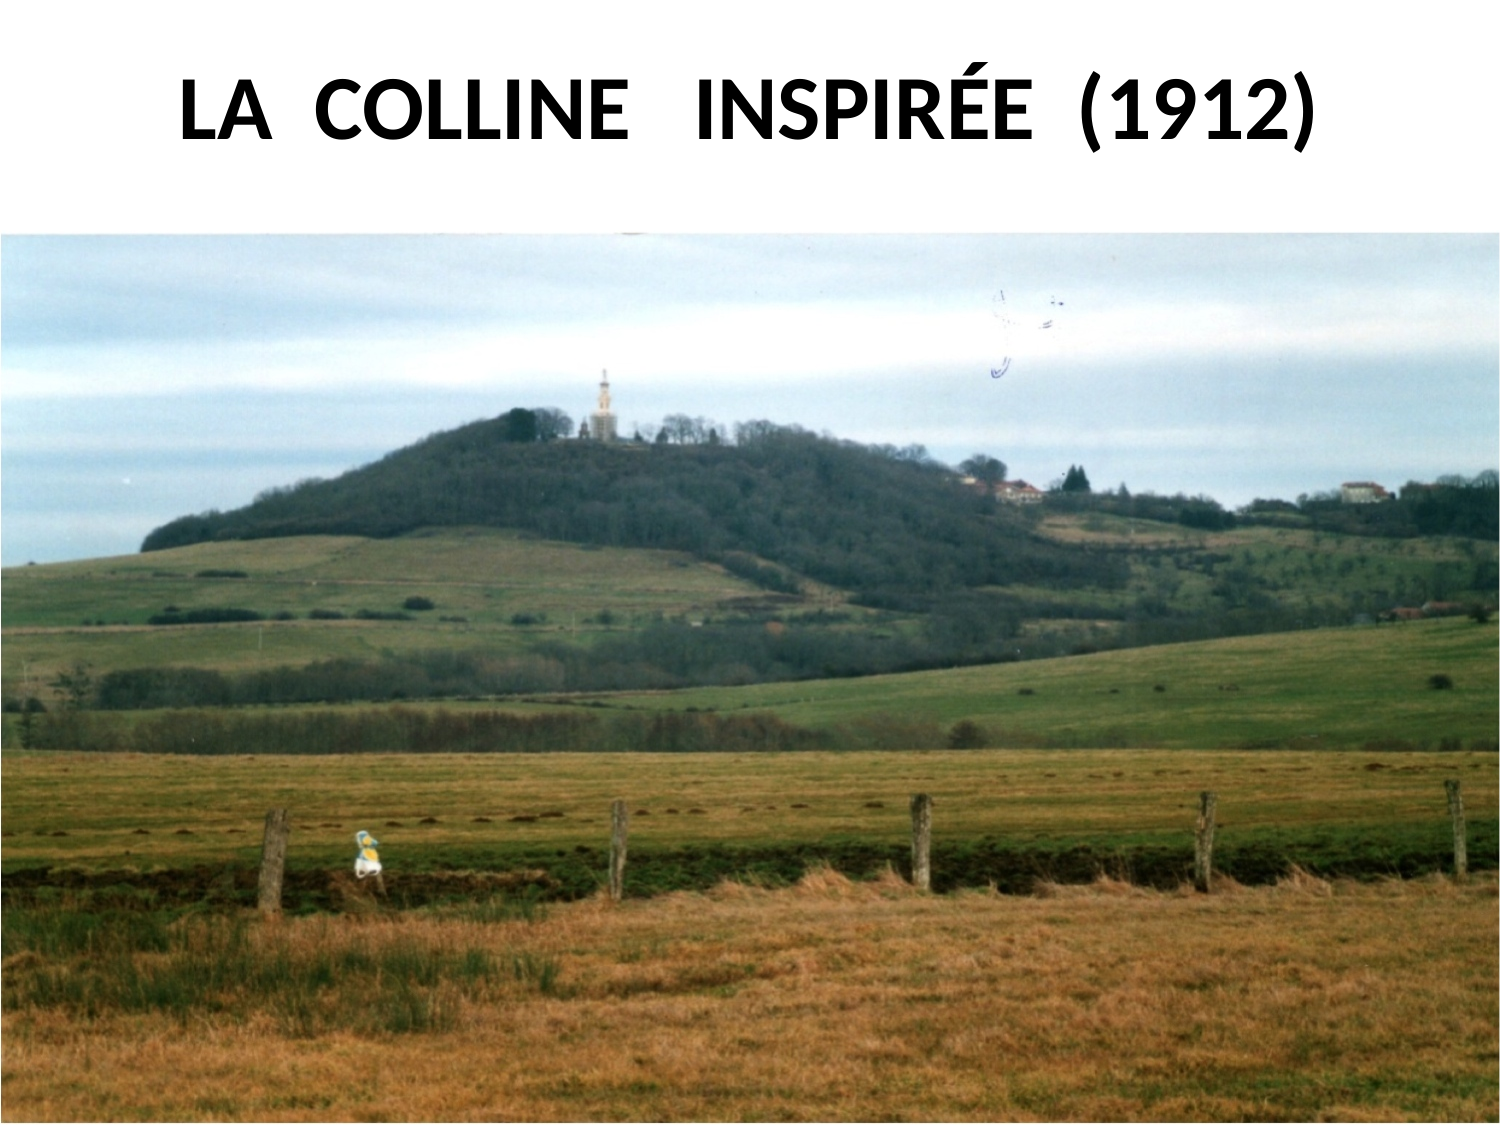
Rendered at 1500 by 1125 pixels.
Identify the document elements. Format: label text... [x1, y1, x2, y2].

picture [0, 230, 1500, 1125]
title LA COLLINE INSPIRÉE (1912) [0, 45, 1500, 161]
